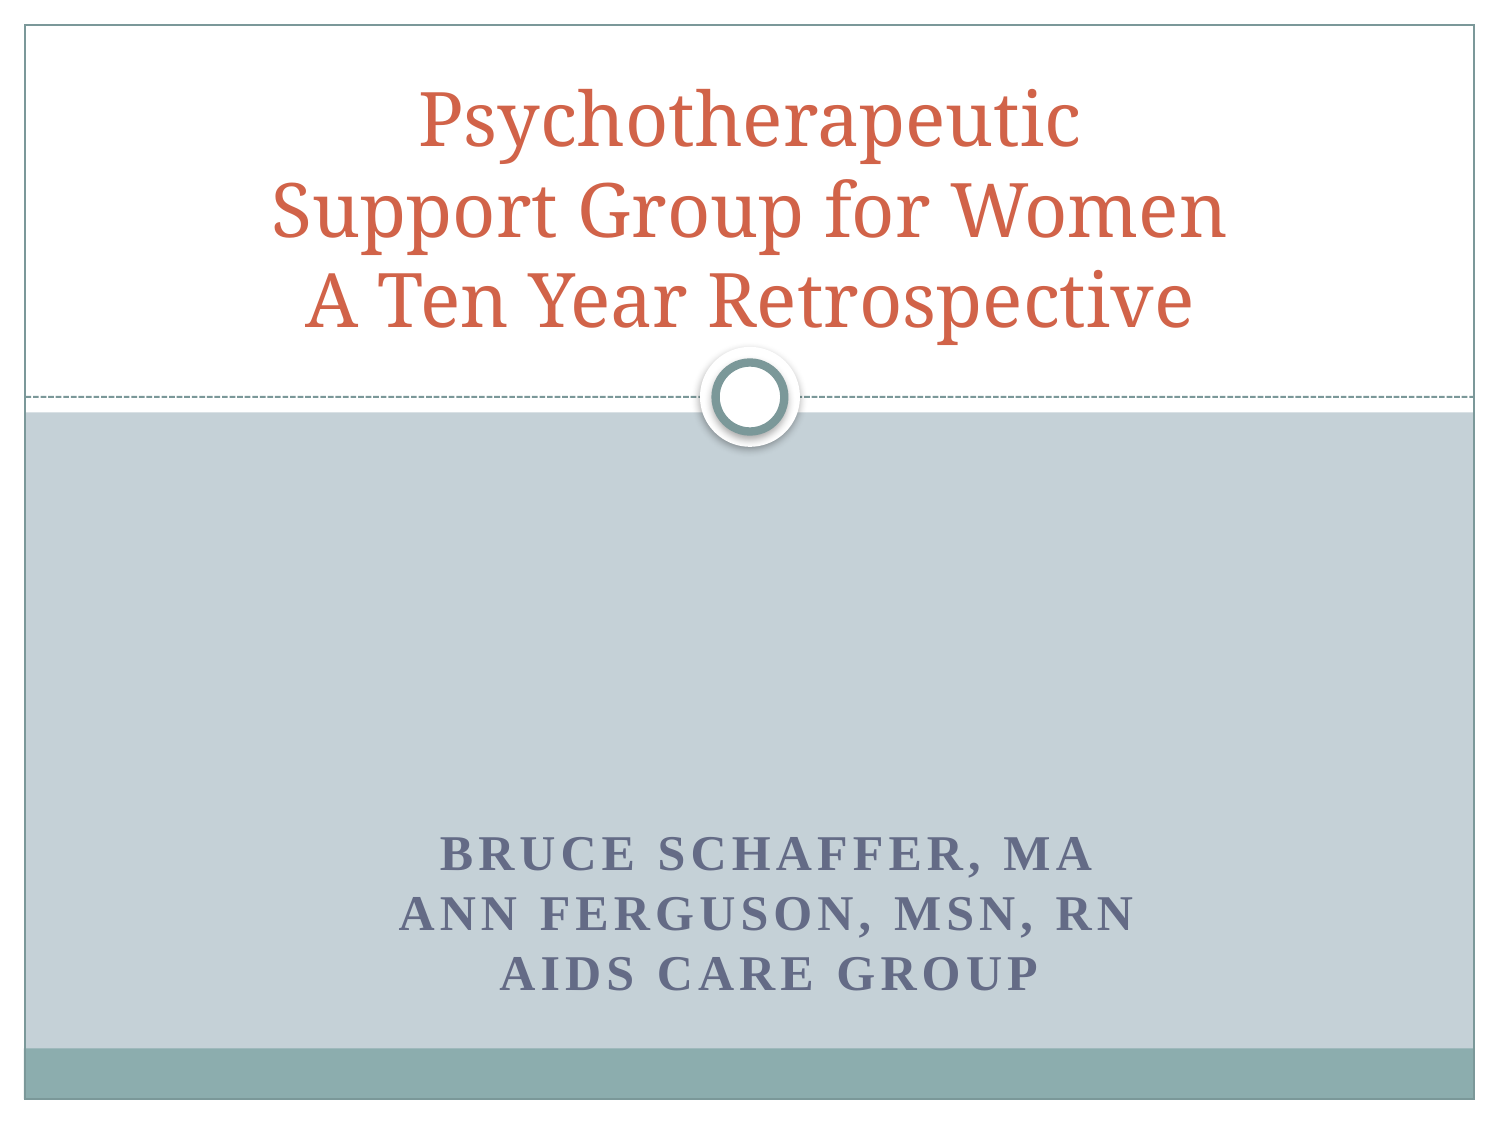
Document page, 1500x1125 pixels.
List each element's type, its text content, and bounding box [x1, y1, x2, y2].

subtitle Bruce Schaffer, MA Ann Ferguson, MSN, RN AIDS Care Group [225, 812, 1313, 925]
title Psychotherapeutic Support Group for Women A Ten Year Retrospective [112, 62, 1388, 350]
